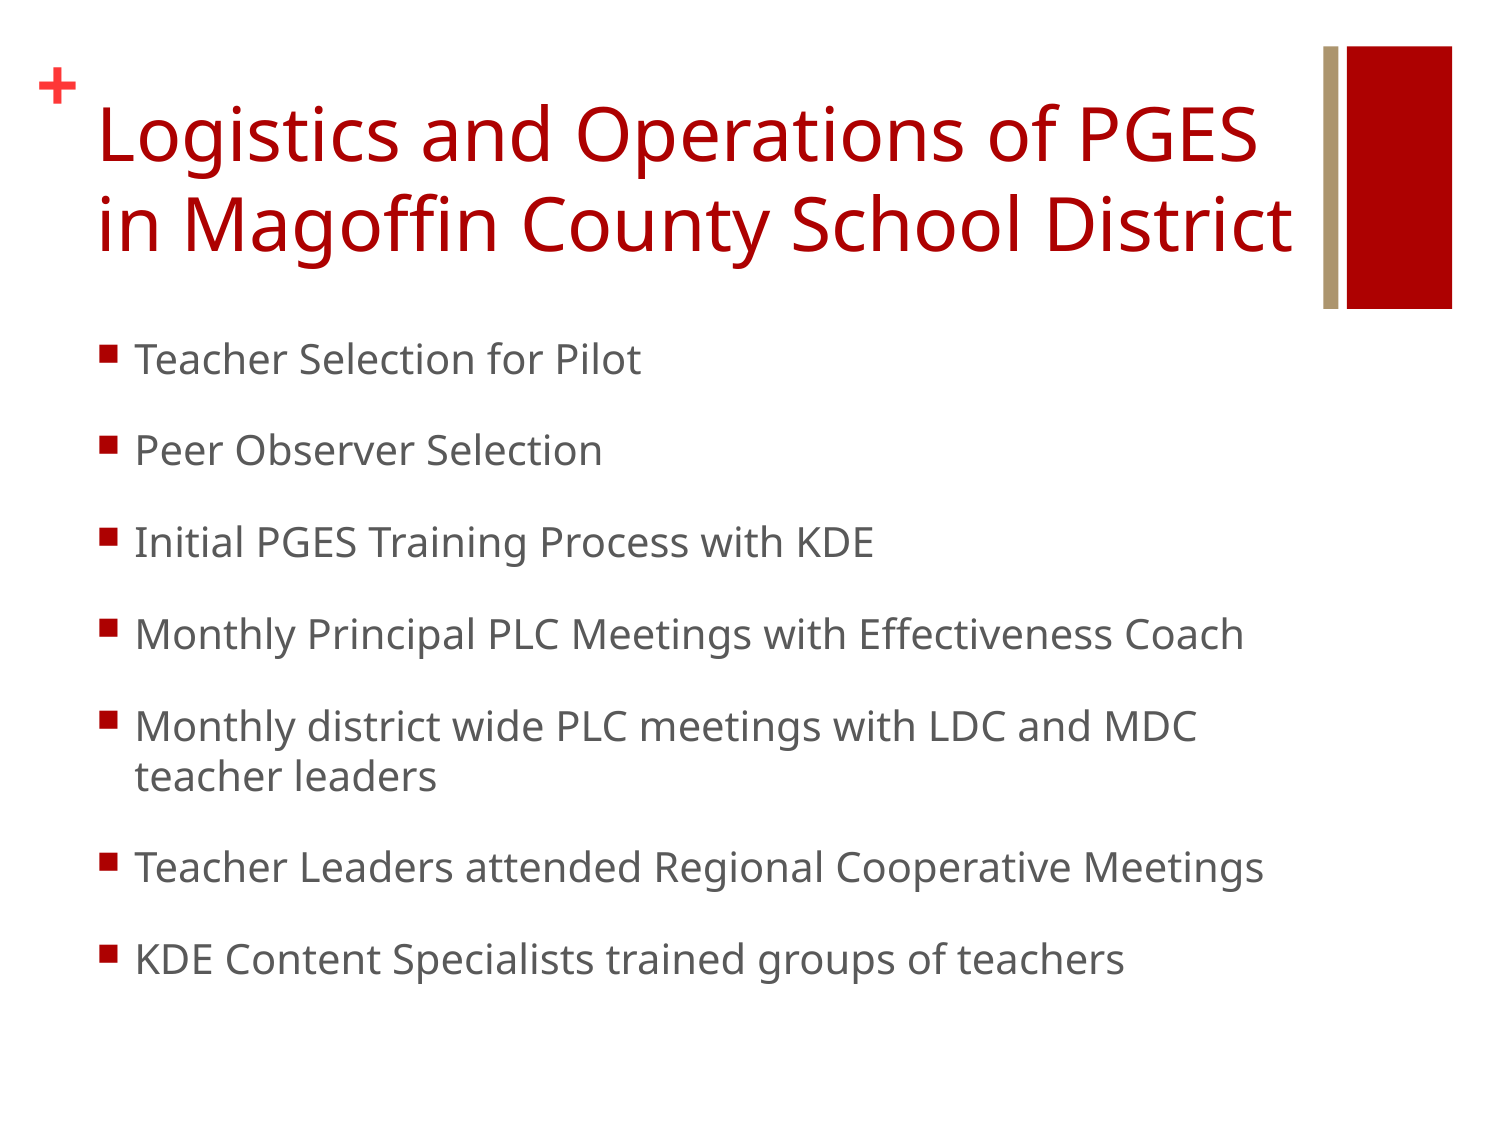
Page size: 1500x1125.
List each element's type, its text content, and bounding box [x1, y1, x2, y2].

title Logistics and Operations of PGES in Magoffin County School District [81, 79, 1322, 263]
list Teacher Selection for Pilot Peer Observer Selection Initial PGES Training Process with KDE Monthly Principal PLC Meetings with Effectiveness Coach Monthly district wide PLC meetings with LDC and MDC teacher leaders Teacher Leaders attended Regional Cooperative Meetings KDE Content Specialists trained groups of teachers [81, 324, 1322, 1005]
